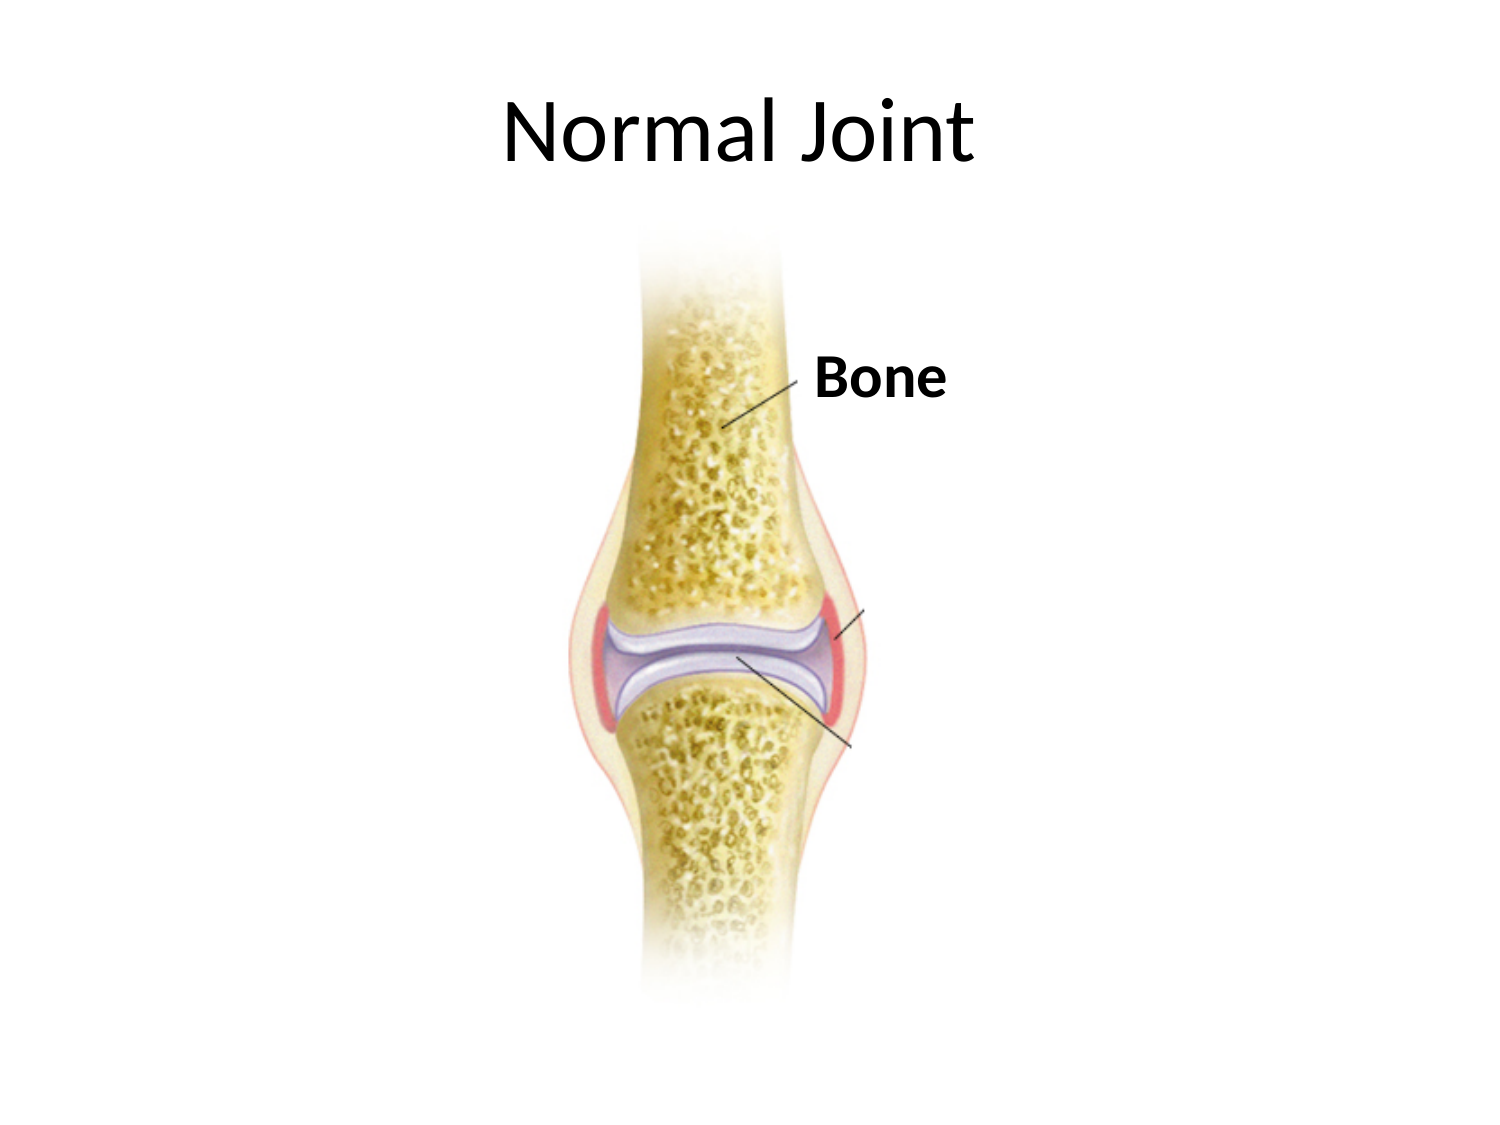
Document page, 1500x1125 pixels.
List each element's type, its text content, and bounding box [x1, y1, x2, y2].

text_box Bone [891, 328, 1213, 418]
title Normal Joint [75, 45, 1425, 233]
picture [549, 208, 888, 1012]
